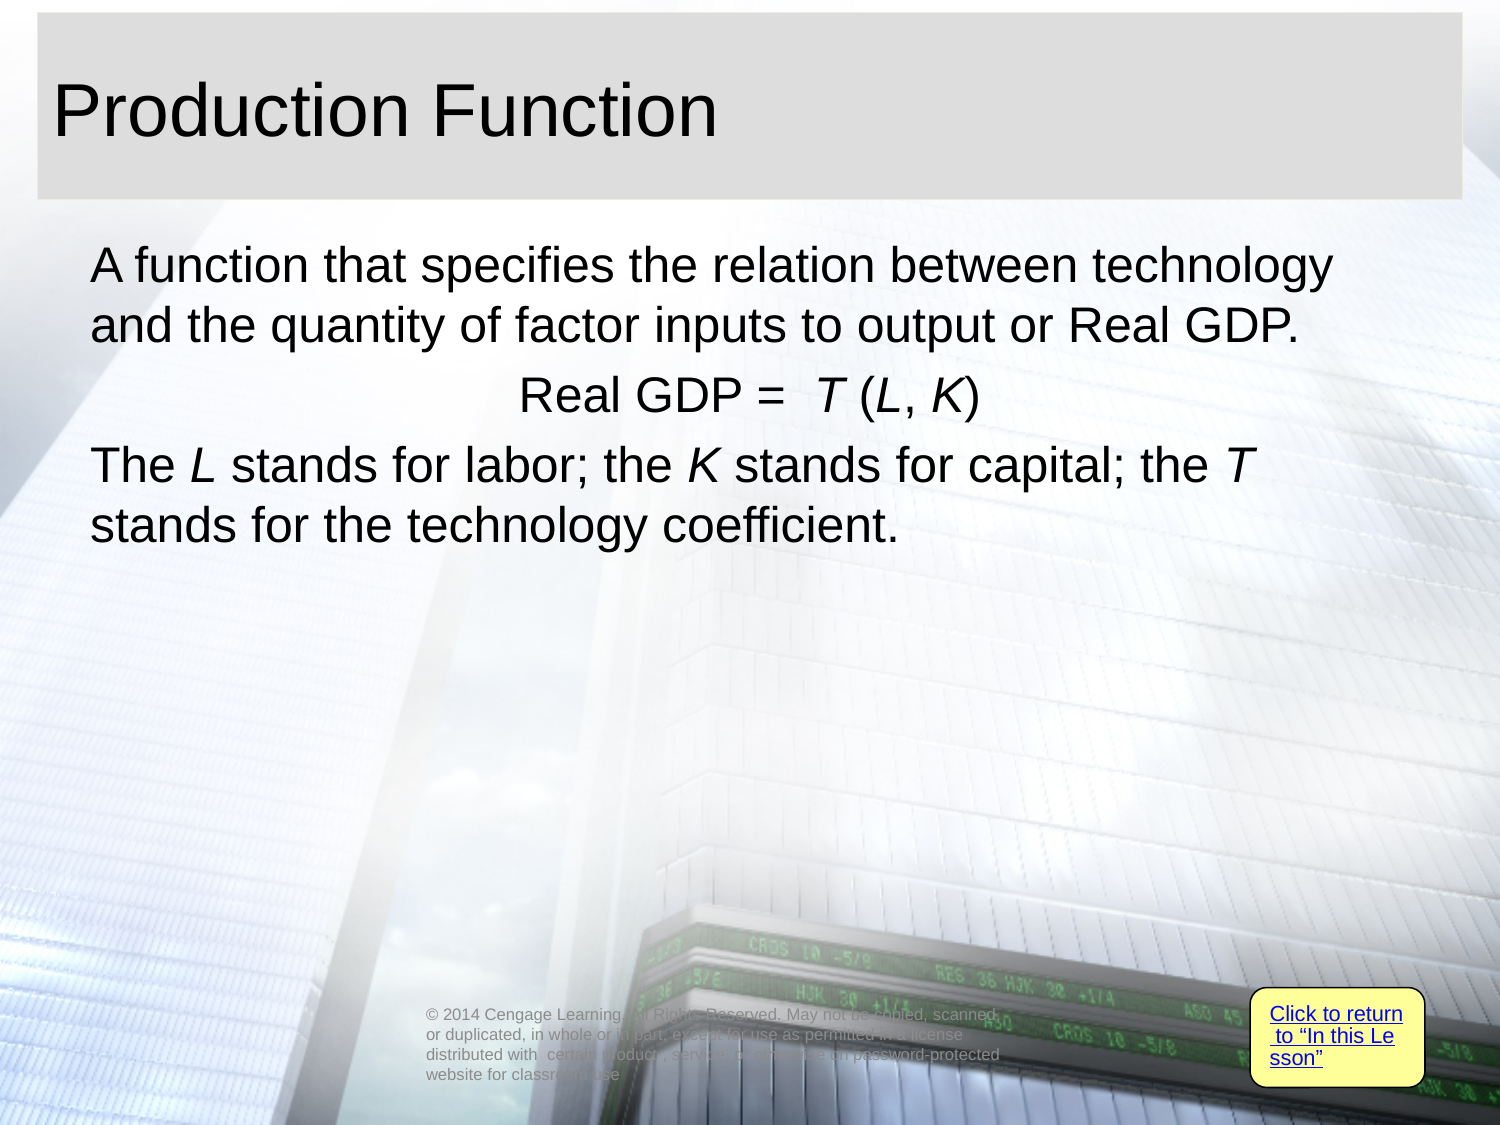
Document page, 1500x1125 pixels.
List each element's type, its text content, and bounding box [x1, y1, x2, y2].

text_box Click to return to “In this Lesson” [1250, 987, 1426, 1088]
list A function that specifies the relation between technology and the quantity of factor inputs to output or Real GDP. Real GDP = T (L, K) The L stands for labor; the K stands for capital; the T stands for the technology coefficient. [75, 224, 1425, 968]
picture [0, 0, 1500, 1125]
text_box © 2014 Cengage Learning. All Rights Reserved. May not be copied, scanned, or duplicated, in whole or in part, except for use as permitted in a license distributed with certain product , service, or otherwise on password-protected website for classroom use [412, 1012, 1025, 1076]
title Production Function [37, 12, 1463, 200]
